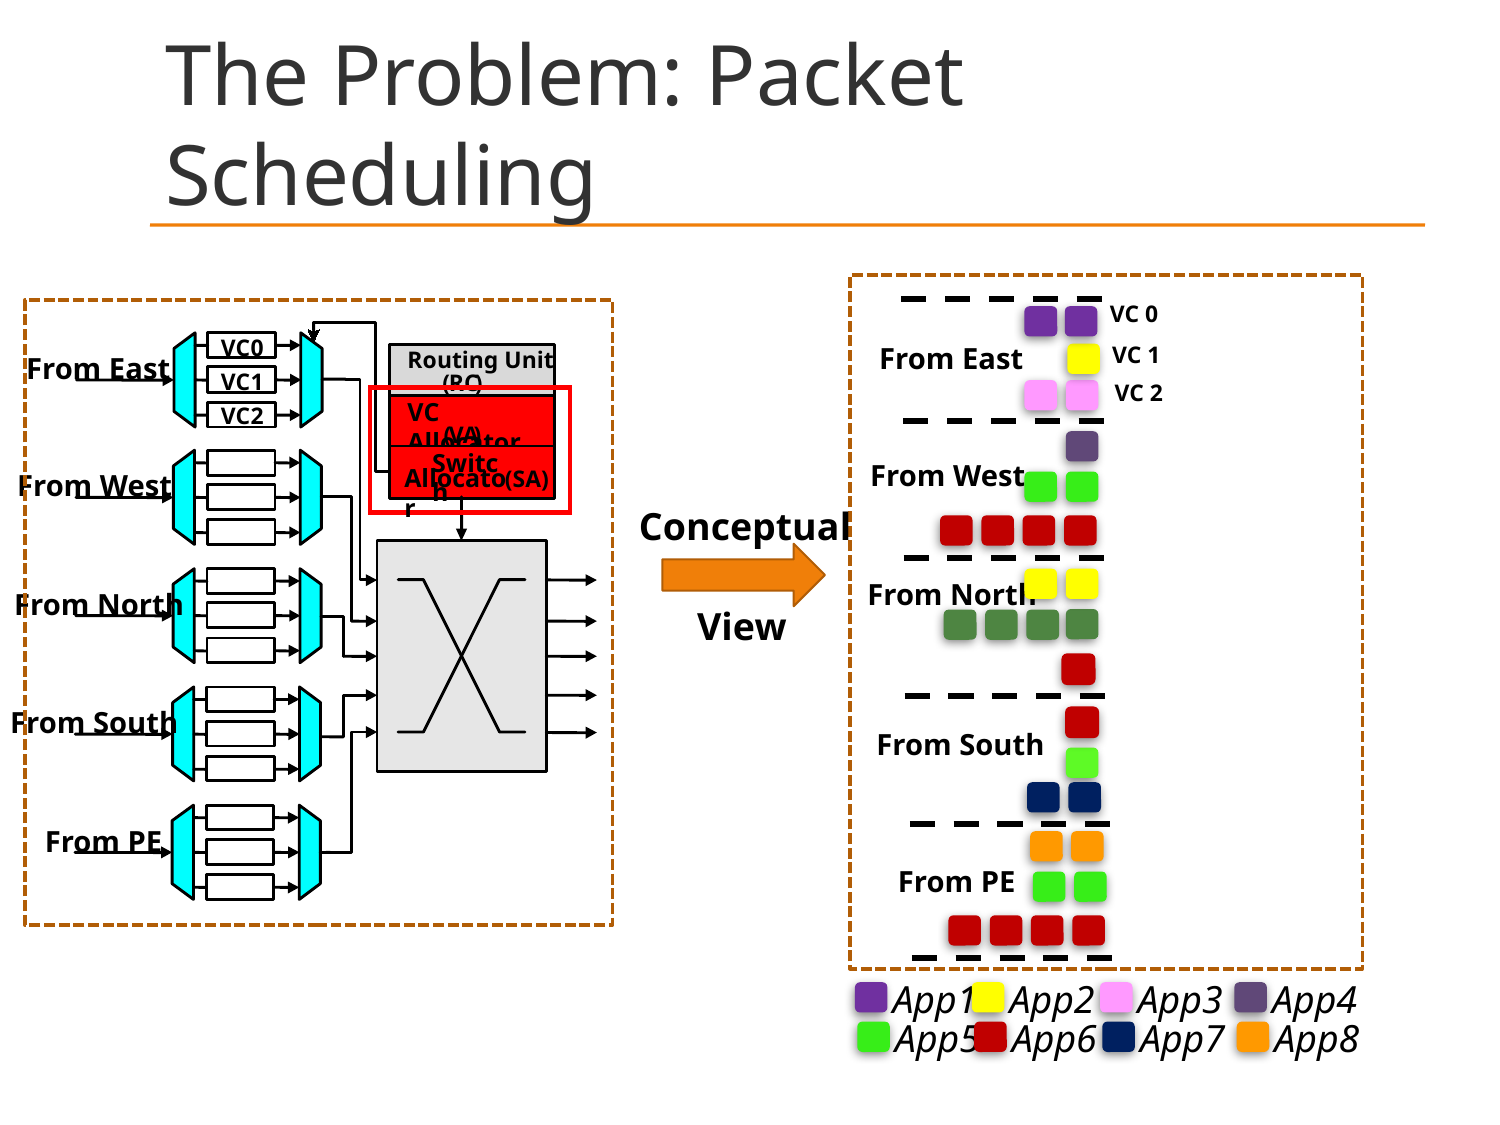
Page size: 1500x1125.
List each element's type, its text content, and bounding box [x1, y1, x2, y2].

title The Problem: Packet Scheduling [150, 50, 1425, 238]
text_box [24, 299, 613, 926]
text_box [854, 968, 1365, 1069]
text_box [637, 274, 1363, 969]
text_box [21, 322, 598, 900]
text_box [849, 256, 1375, 317]
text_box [939, 305, 1107, 946]
